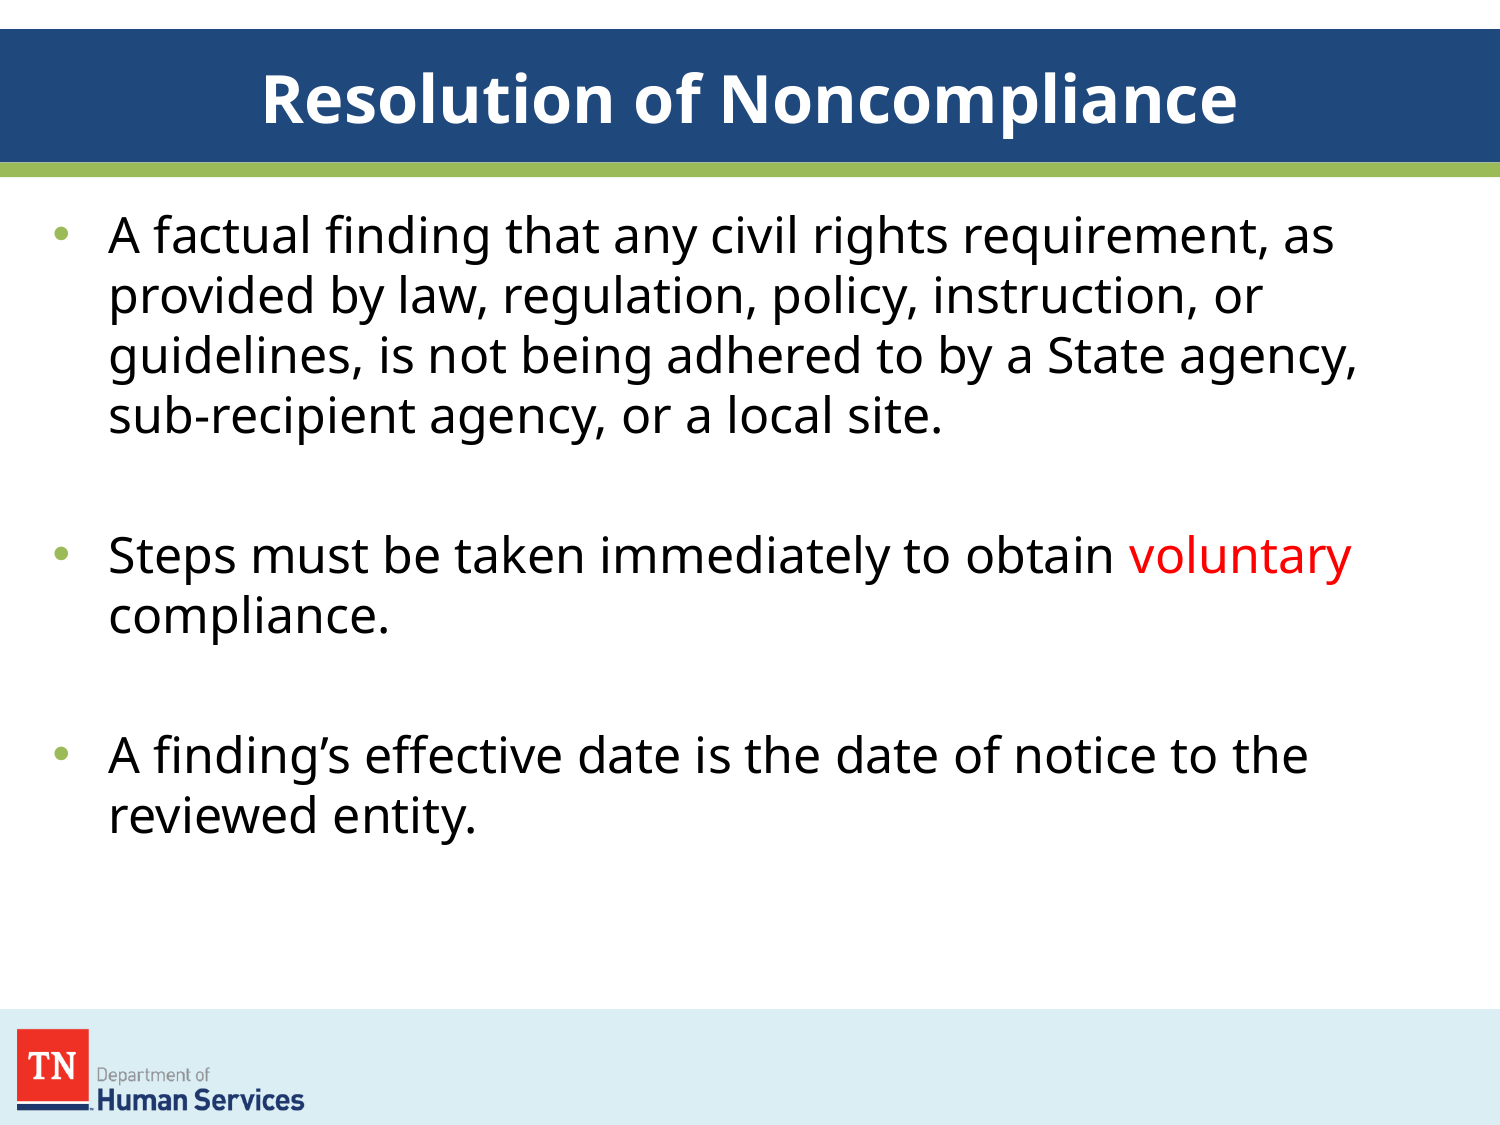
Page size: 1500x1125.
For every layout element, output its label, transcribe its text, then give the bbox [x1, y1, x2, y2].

title Resolution of Noncompliance [24, 29, 1475, 165]
list A factual finding that any civil rights requirement, as provided by law, regulation, policy, instruction, or guidelines, is not being adhered to by a State agency, sub-recipient agency, or a local site. Steps must be taken immediately to obtain voluntary compliance. A finding’s effective date is the date of notice to the reviewed entity. [37, 195, 1475, 1010]
picture [8, 1009, 313, 1125]
